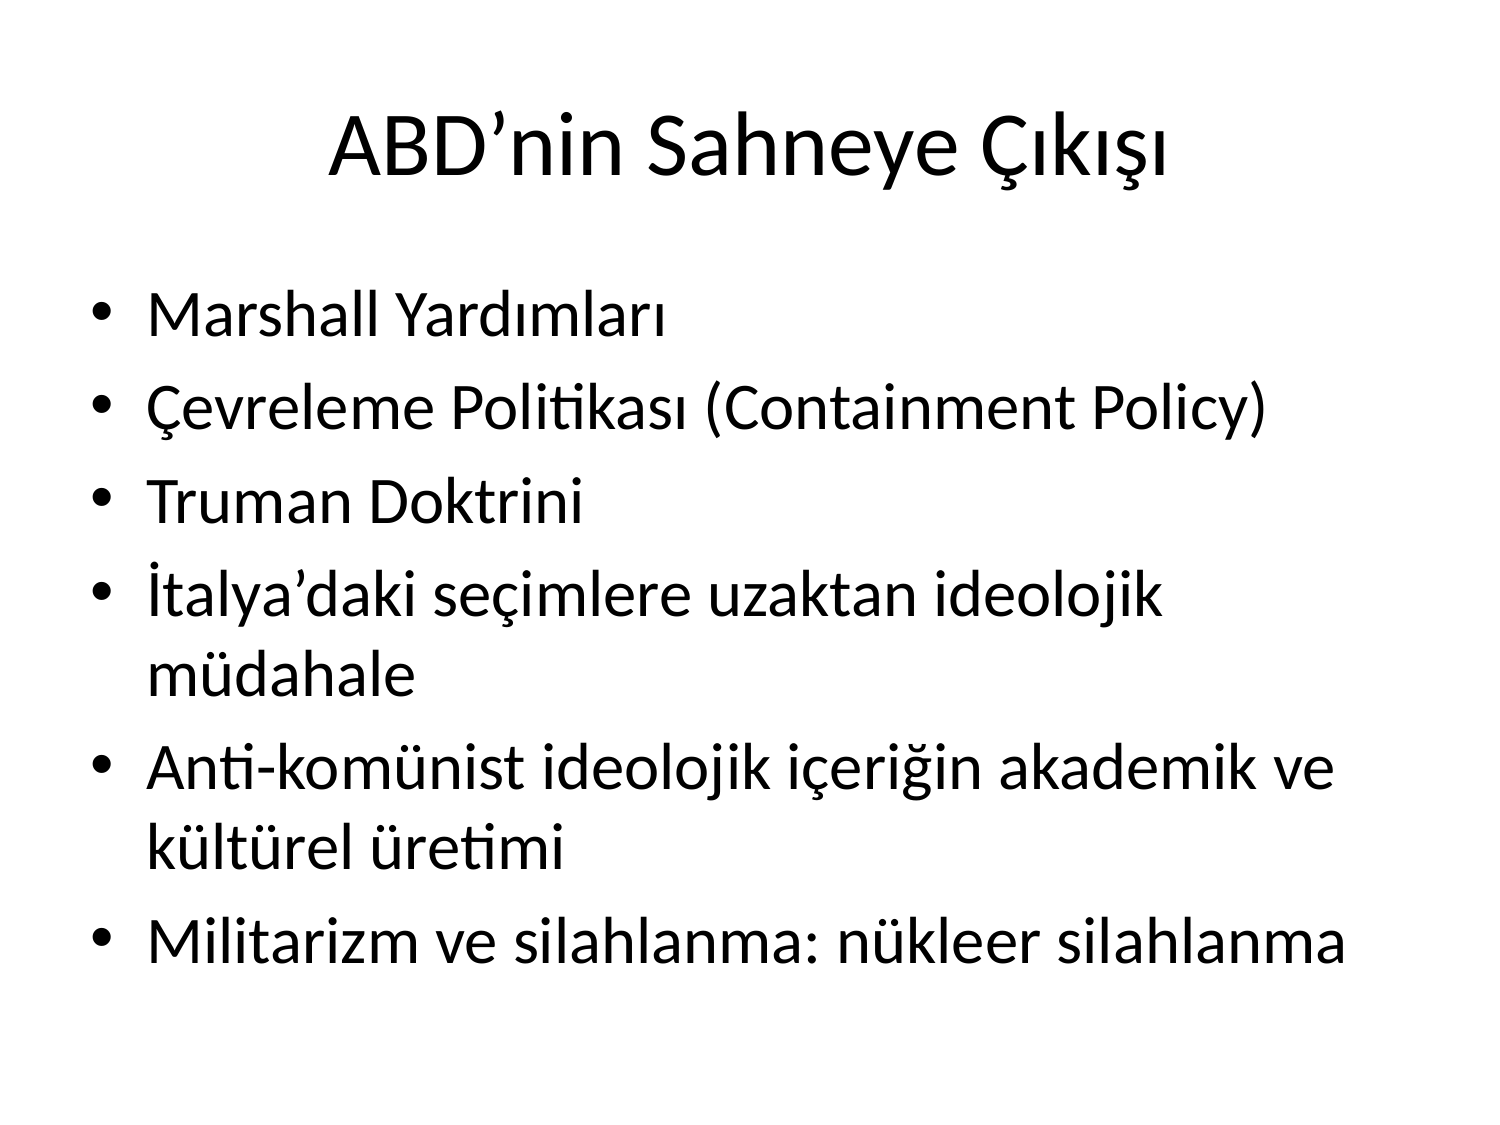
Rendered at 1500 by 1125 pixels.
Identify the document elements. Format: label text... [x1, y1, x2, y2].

list Marshall Yardımları Çevreleme Politikası (Containment Policy) Truman Doktrini İtalya’daki seçimlere uzaktan ideolojik müdahale Anti-komünist ideolojik içeriğin akademik ve kültürel üretimi Militarizm ve silahlanma: nükleer silahlanma [75, 262, 1425, 1005]
title ABD’nin Sahneye Çıkışı [75, 45, 1425, 233]
